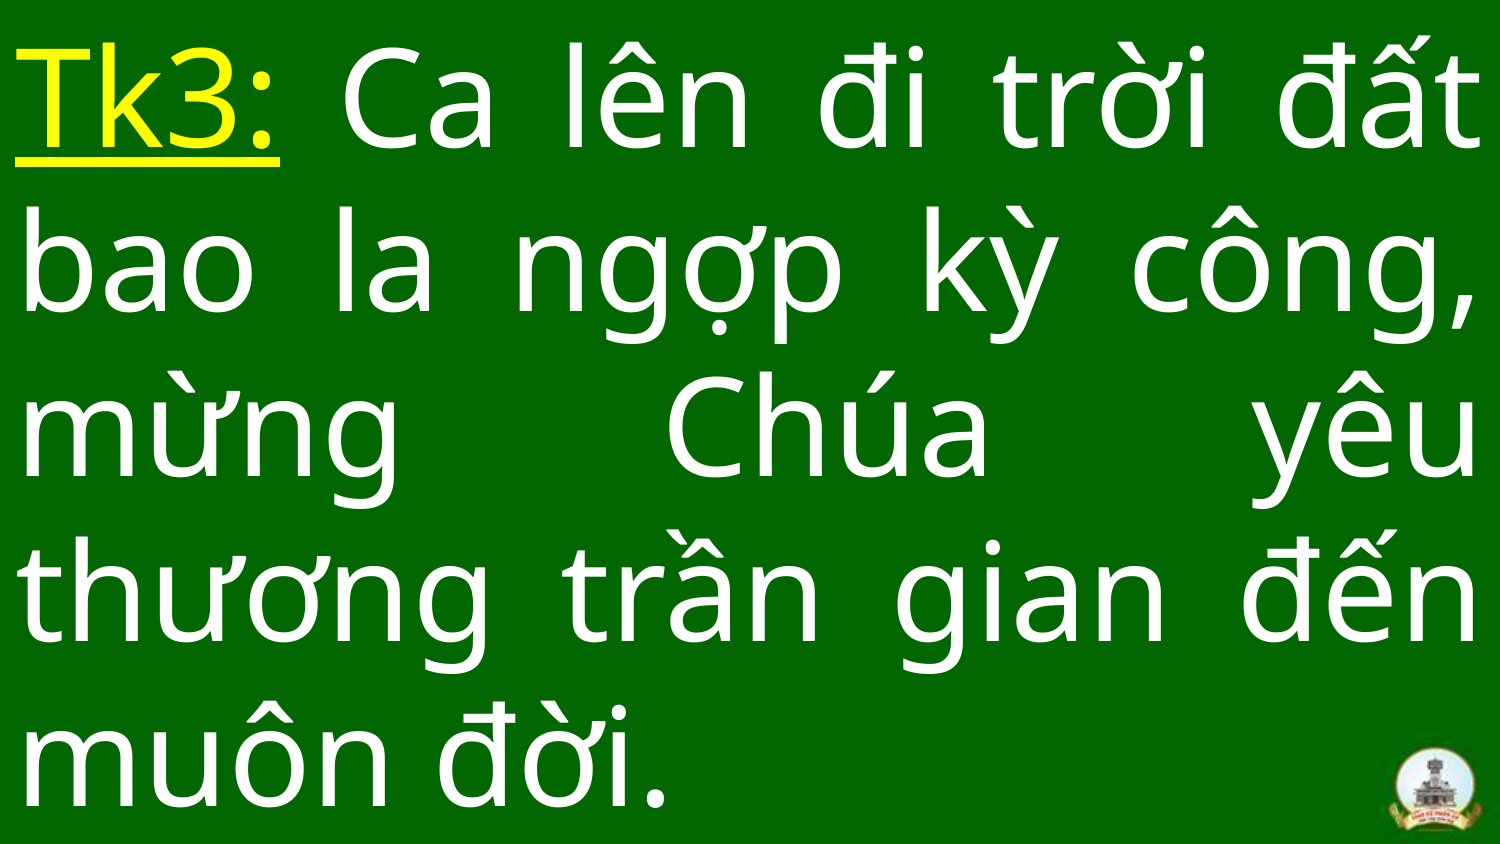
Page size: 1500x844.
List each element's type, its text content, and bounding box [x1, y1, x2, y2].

title Tk3: Ca lên đi trời đất bao la ngợp kỳ công, mừng Chúa yêu thương trần gian đến muôn đời. [0, 0, 1500, 844]
